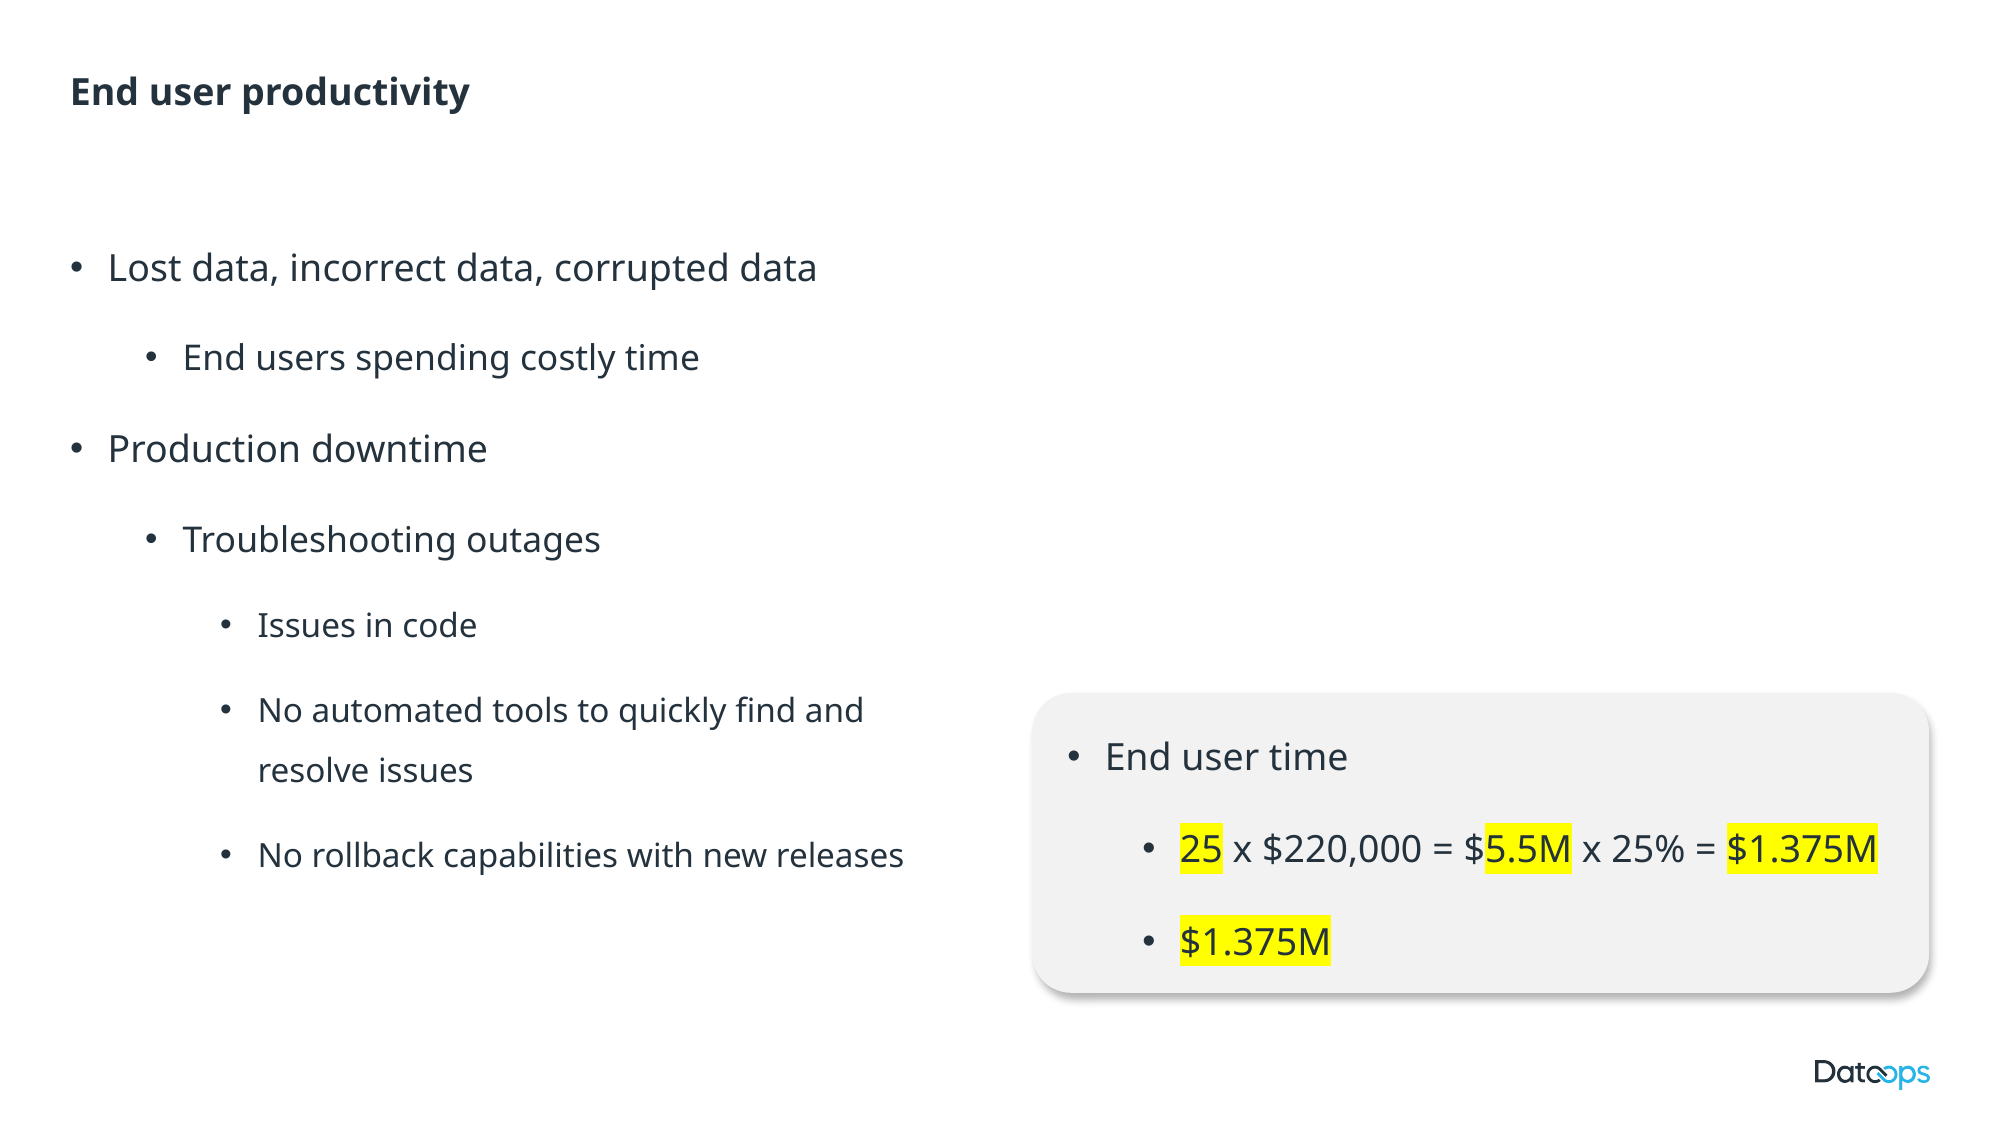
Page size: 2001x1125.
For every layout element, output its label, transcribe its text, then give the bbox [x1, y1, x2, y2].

list Lost data, incorrect data, corrupted data End users spending costly time Production downtime Troubleshooting outages Issues in code No automated tools to quickly find and resolve issues No rollback capabilities with new releases [70, 221, 967, 1005]
title End user productivity [69, 68, 1930, 116]
text_box End user time 25 x $220,000 = $5.5M x 25% = $1.375M $1.375M [1032, 692, 1930, 993]
picture [1815, 1060, 1930, 1090]
